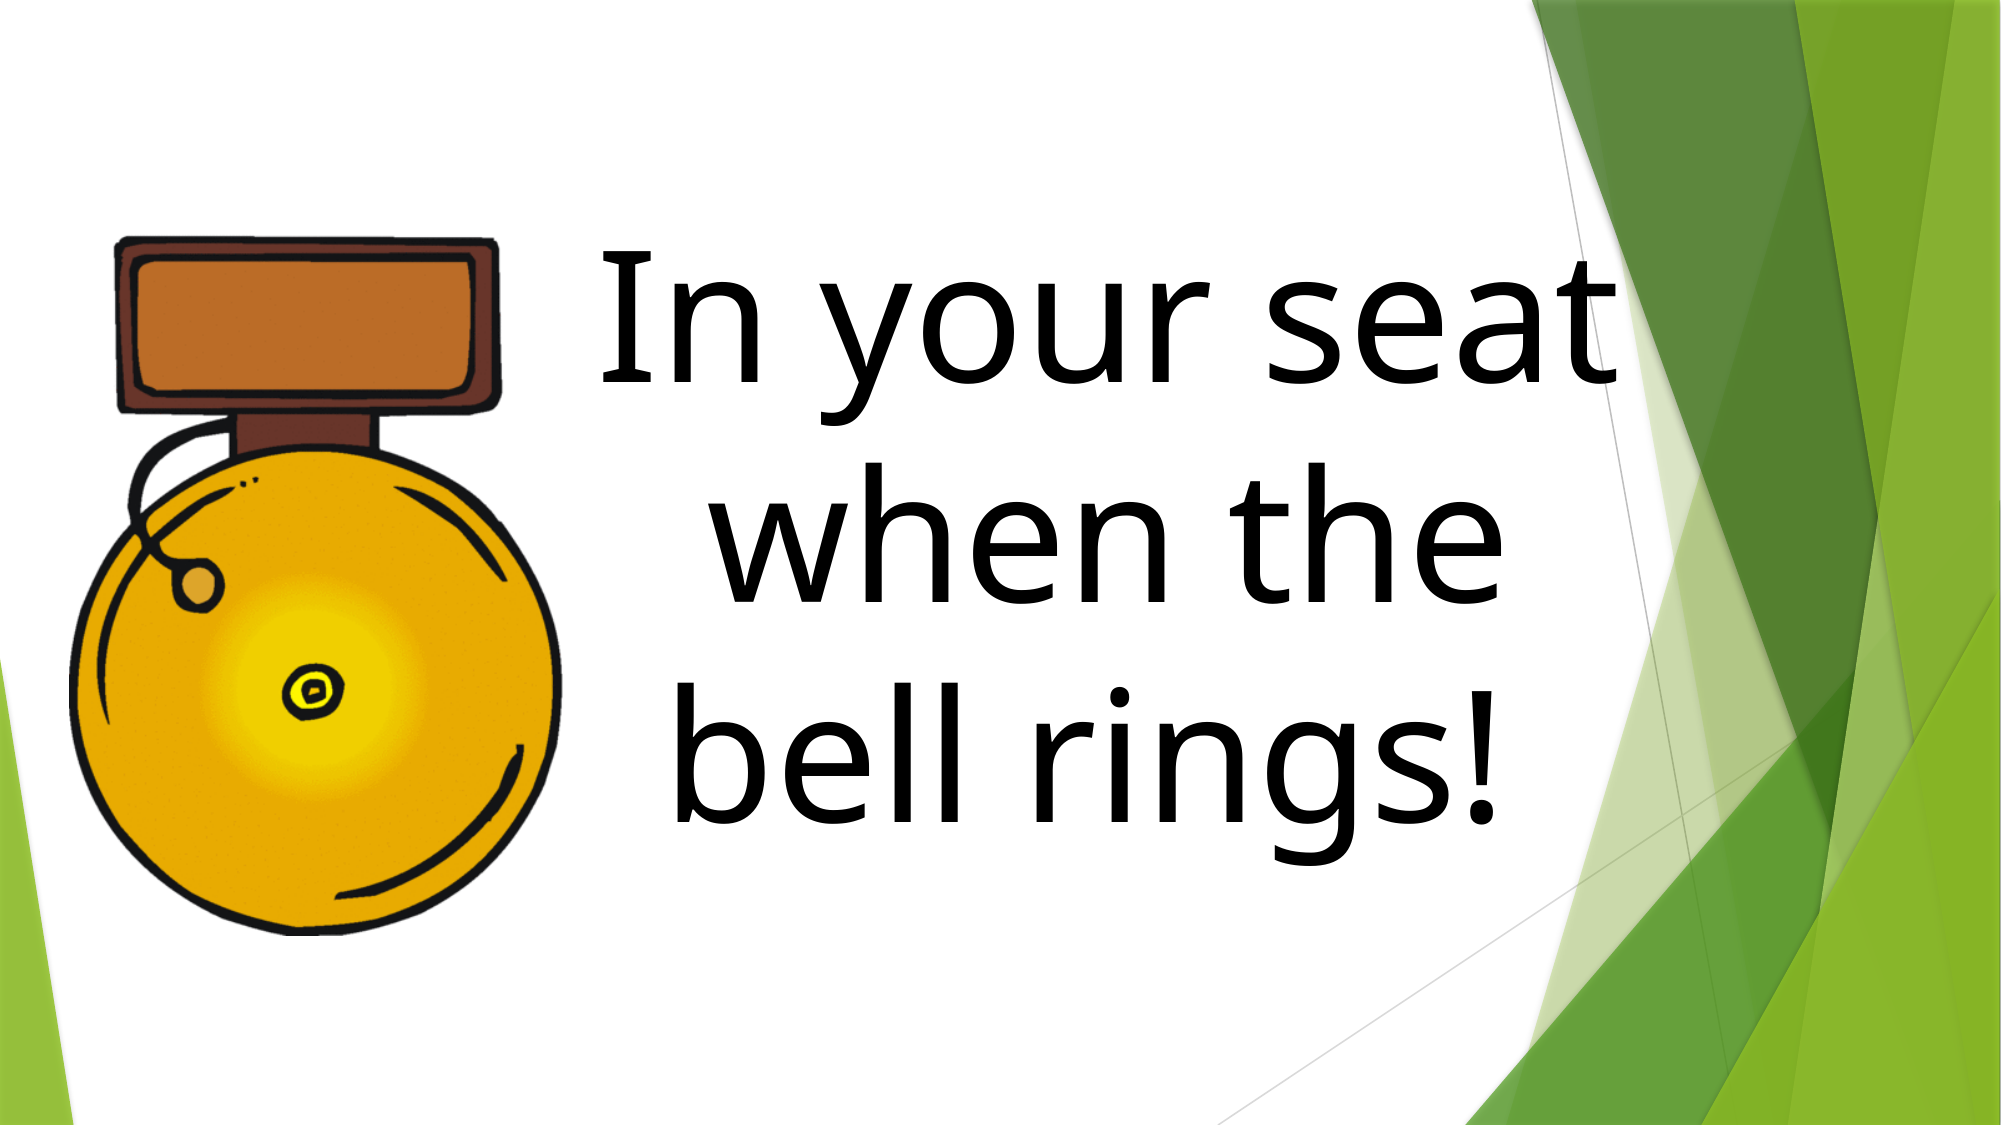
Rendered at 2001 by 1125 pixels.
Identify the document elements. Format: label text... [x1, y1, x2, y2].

picture [69, 230, 569, 936]
text_box In your seat when the bell rings! [532, 191, 1686, 975]
